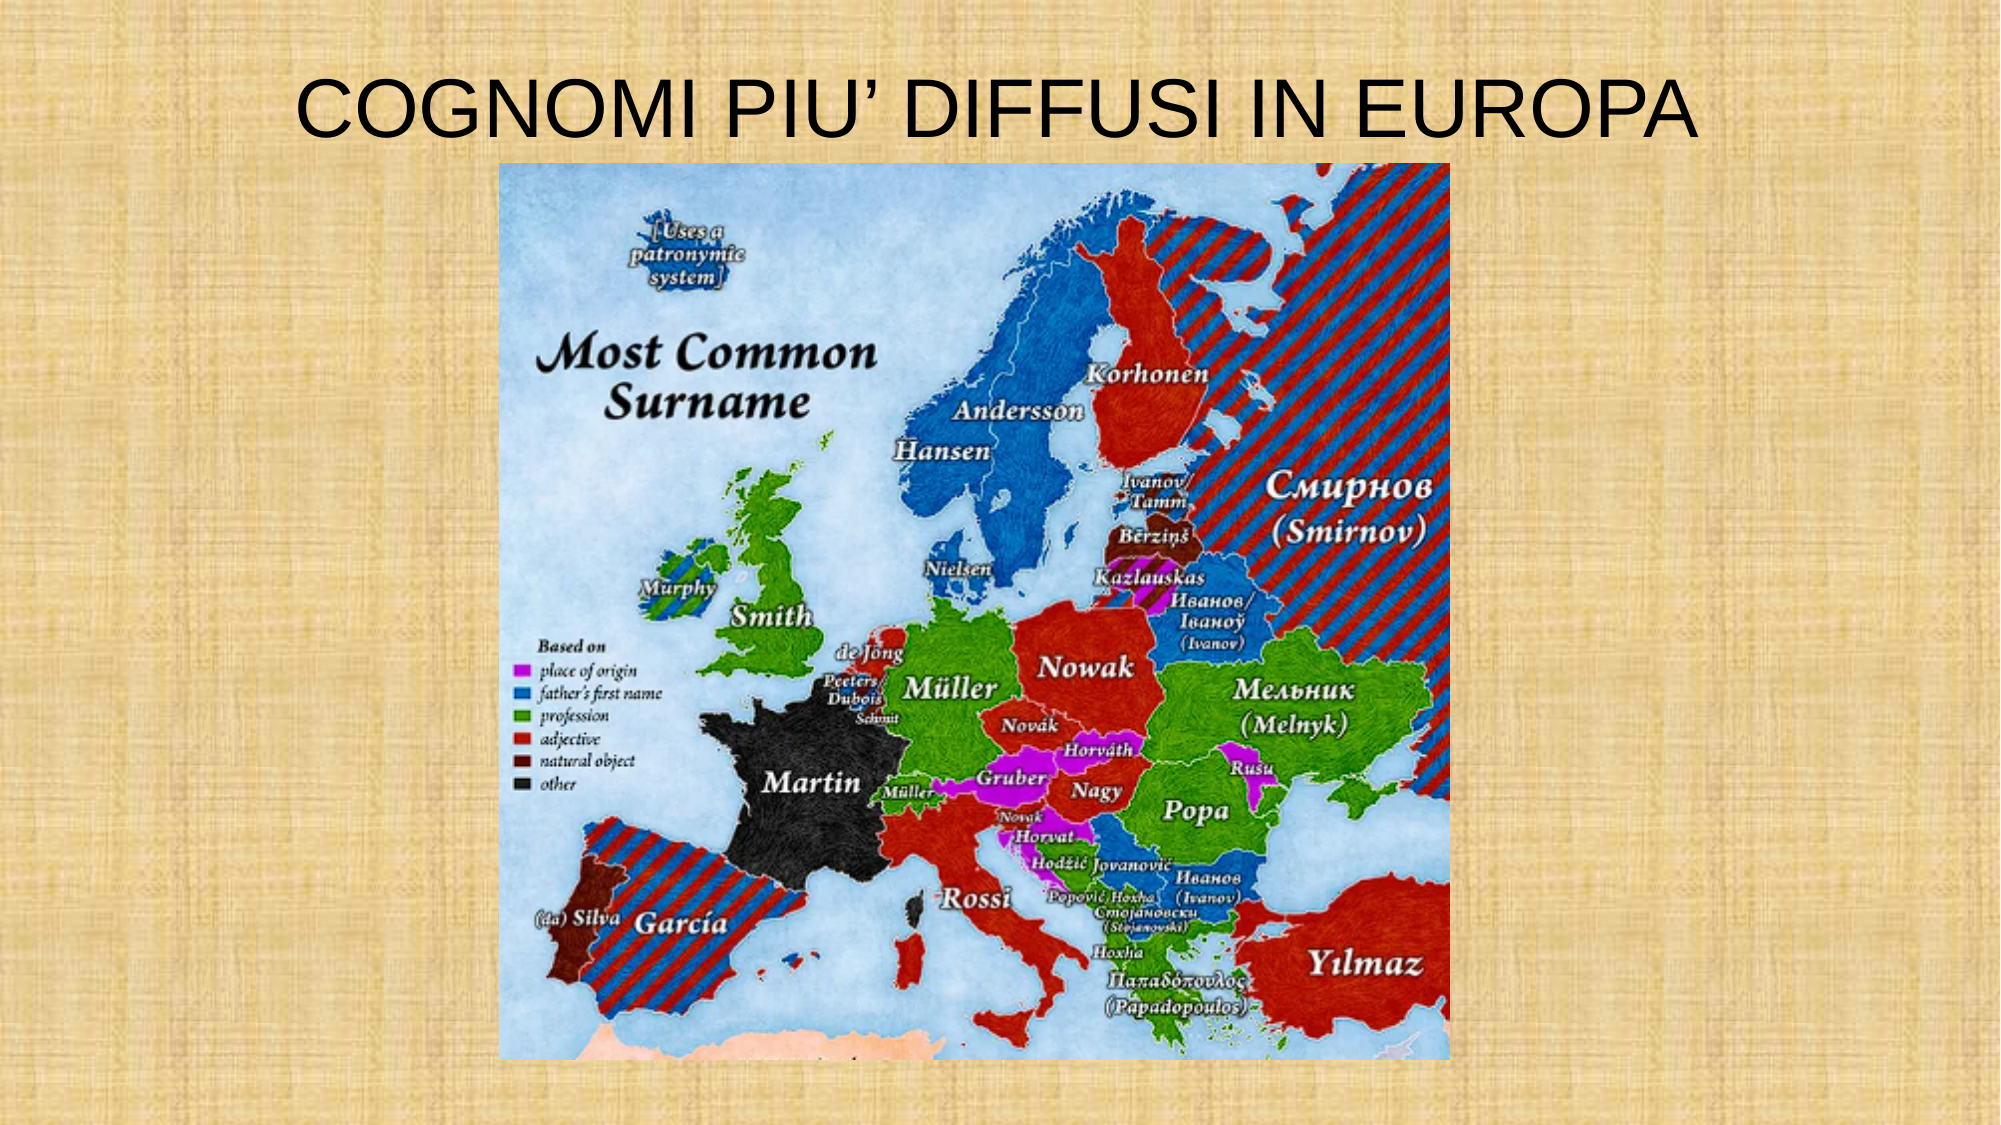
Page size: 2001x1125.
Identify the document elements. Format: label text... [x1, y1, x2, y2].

text_box COGNOMI PIU’ DIFFUSI IN EUROPA [279, 47, 1787, 162]
picture [0, 0, 2001, 1125]
